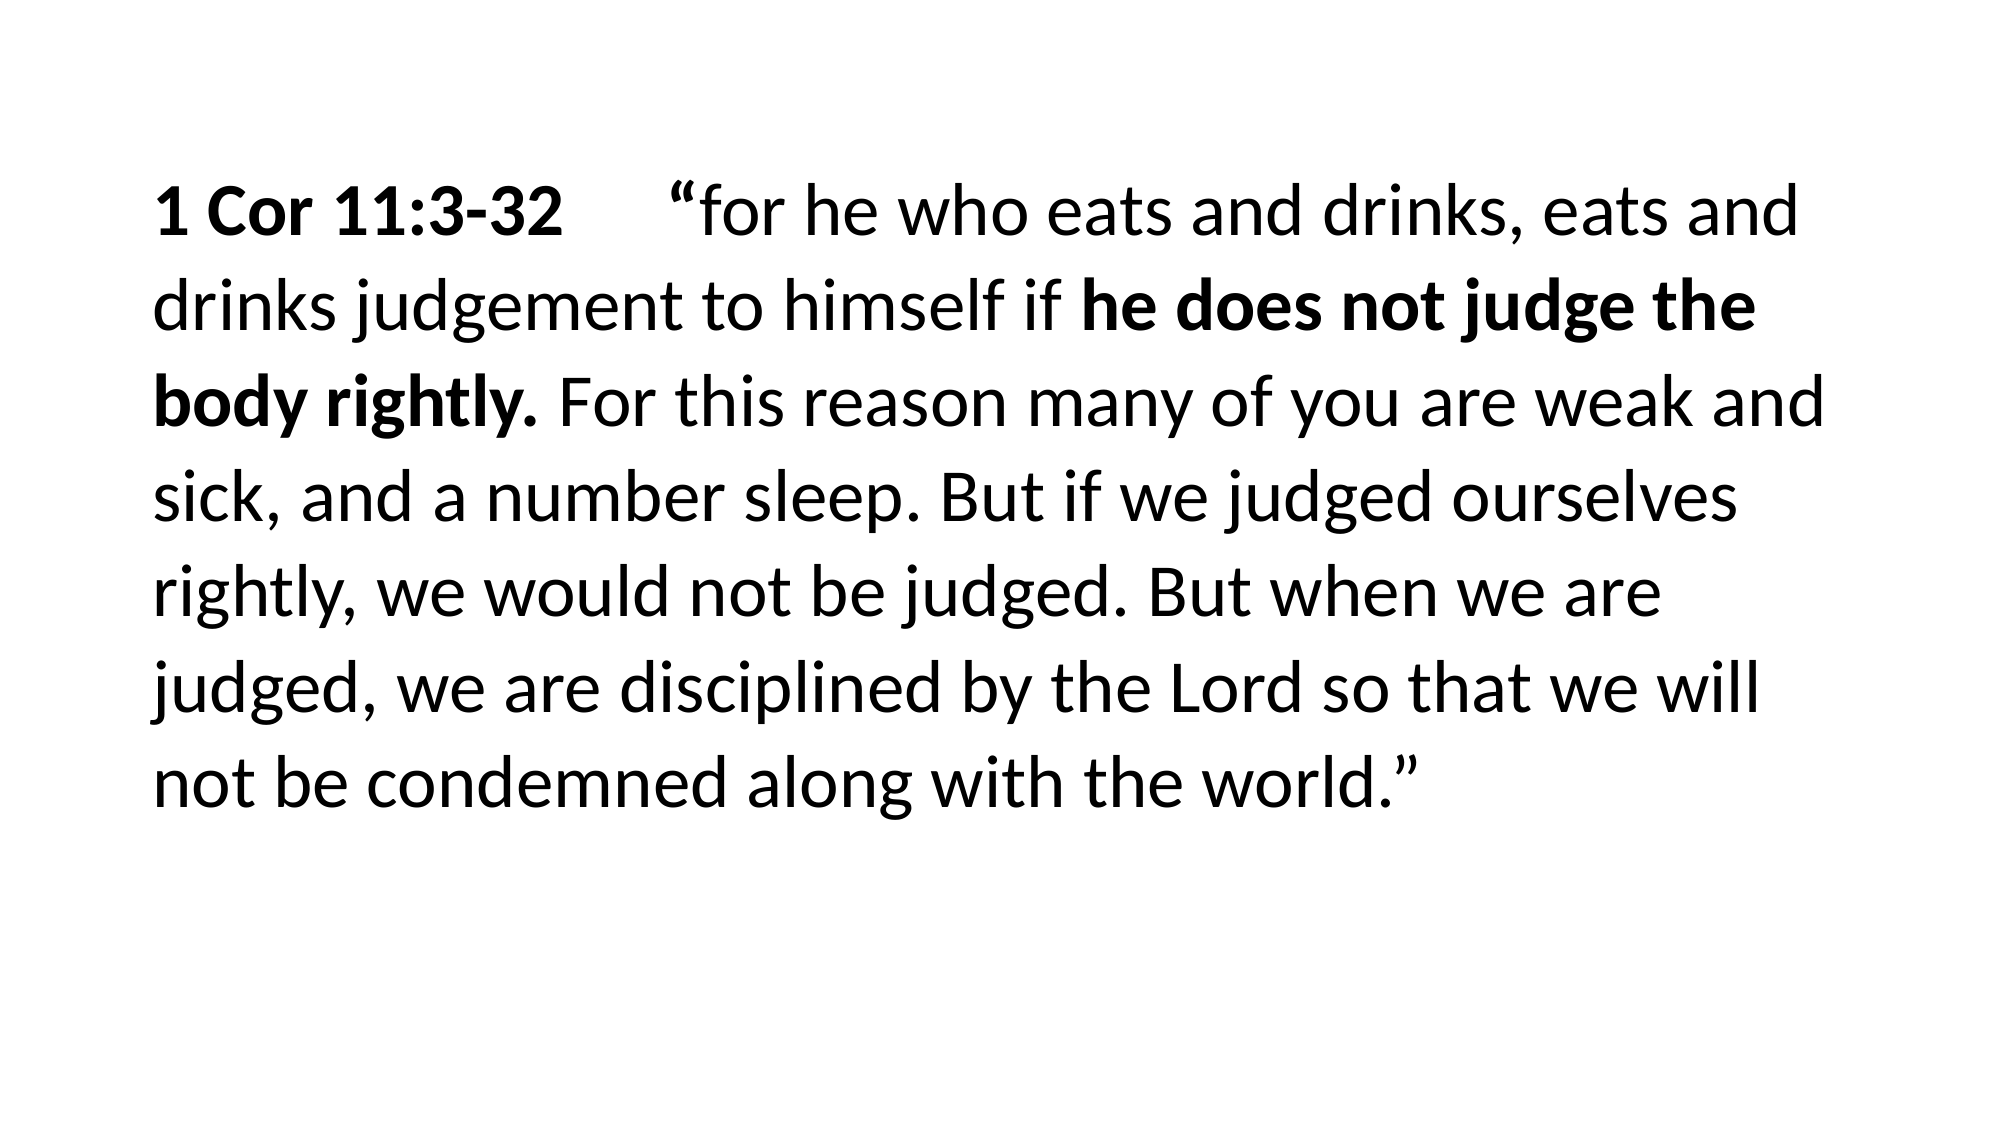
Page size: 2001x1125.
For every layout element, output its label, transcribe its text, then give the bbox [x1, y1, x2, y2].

list 1 Cor 11:3-32 “for he who eats and drinks, eats and drinks judgement to himself if he does not judge the body rightly. For this reason many of you are weak and sick, and a number sleep. But if we judged ourselves rightly, we would not be judged. But when we are judged, we are disciplined by the Lord so that we will not be condemned along with the world.” [137, 86, 1863, 1014]
